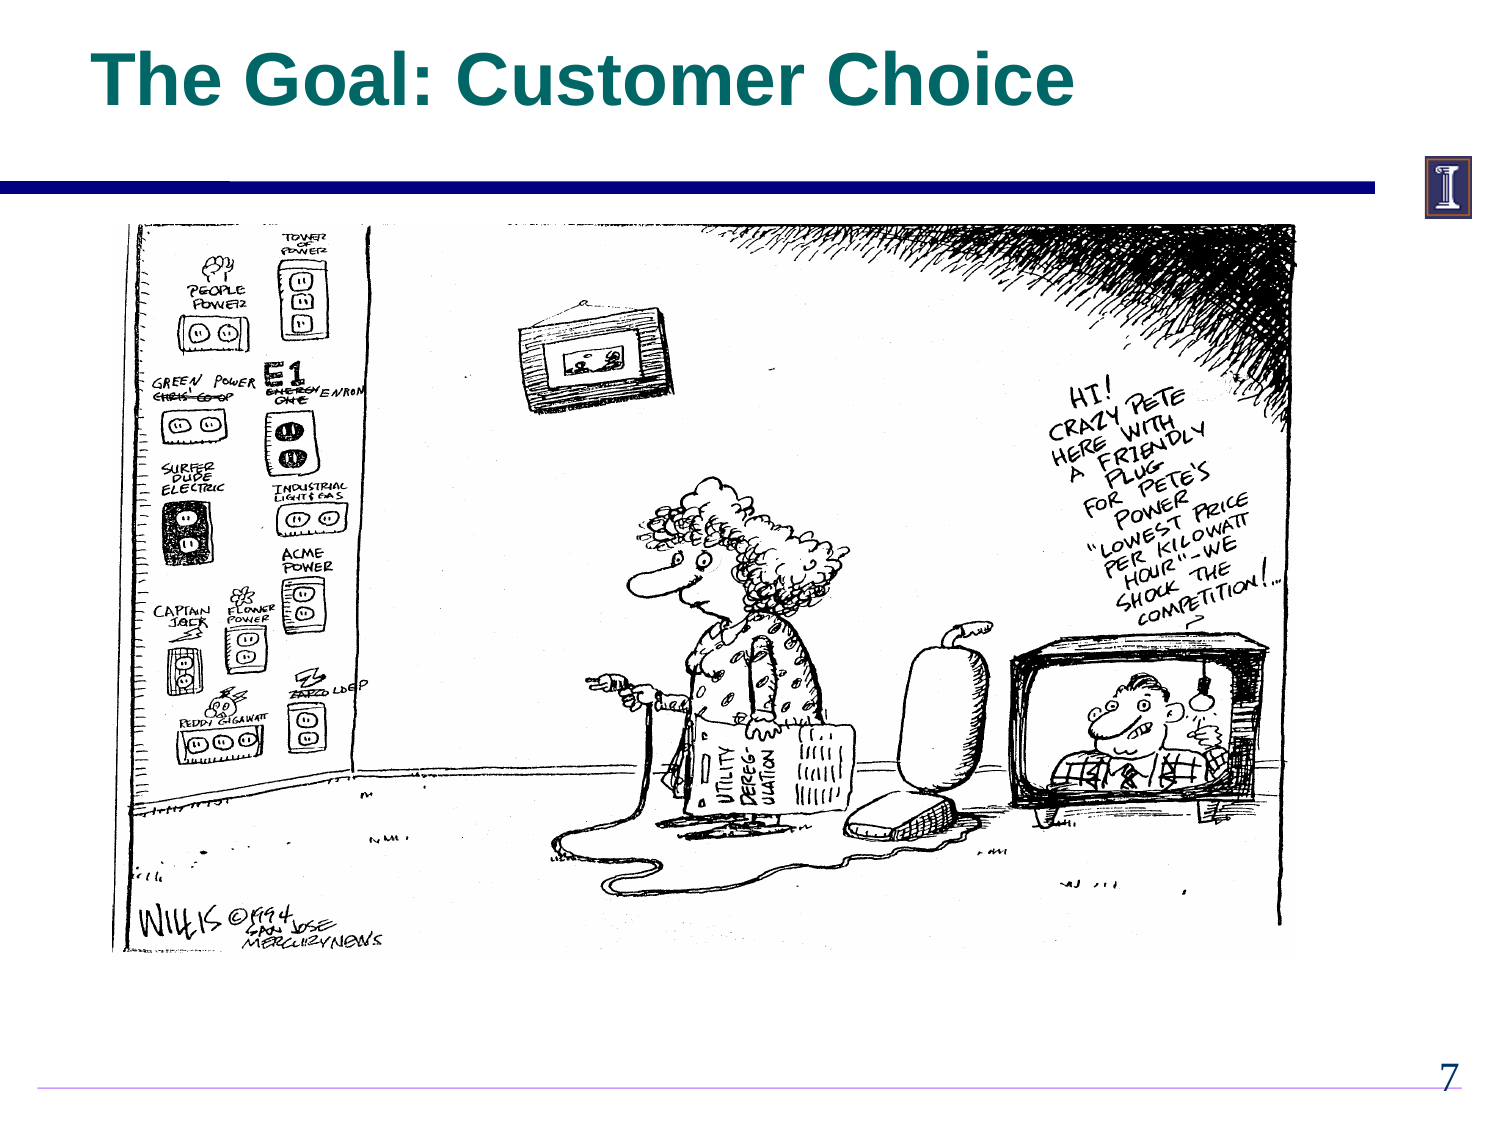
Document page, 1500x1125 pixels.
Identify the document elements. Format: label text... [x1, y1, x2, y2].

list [112, 224, 1301, 963]
title The Goal: Customer Choice [74, 12, 1388, 151]
slide_number 6 [1162, 1037, 1476, 1113]
picture [1424, 156, 1472, 219]
